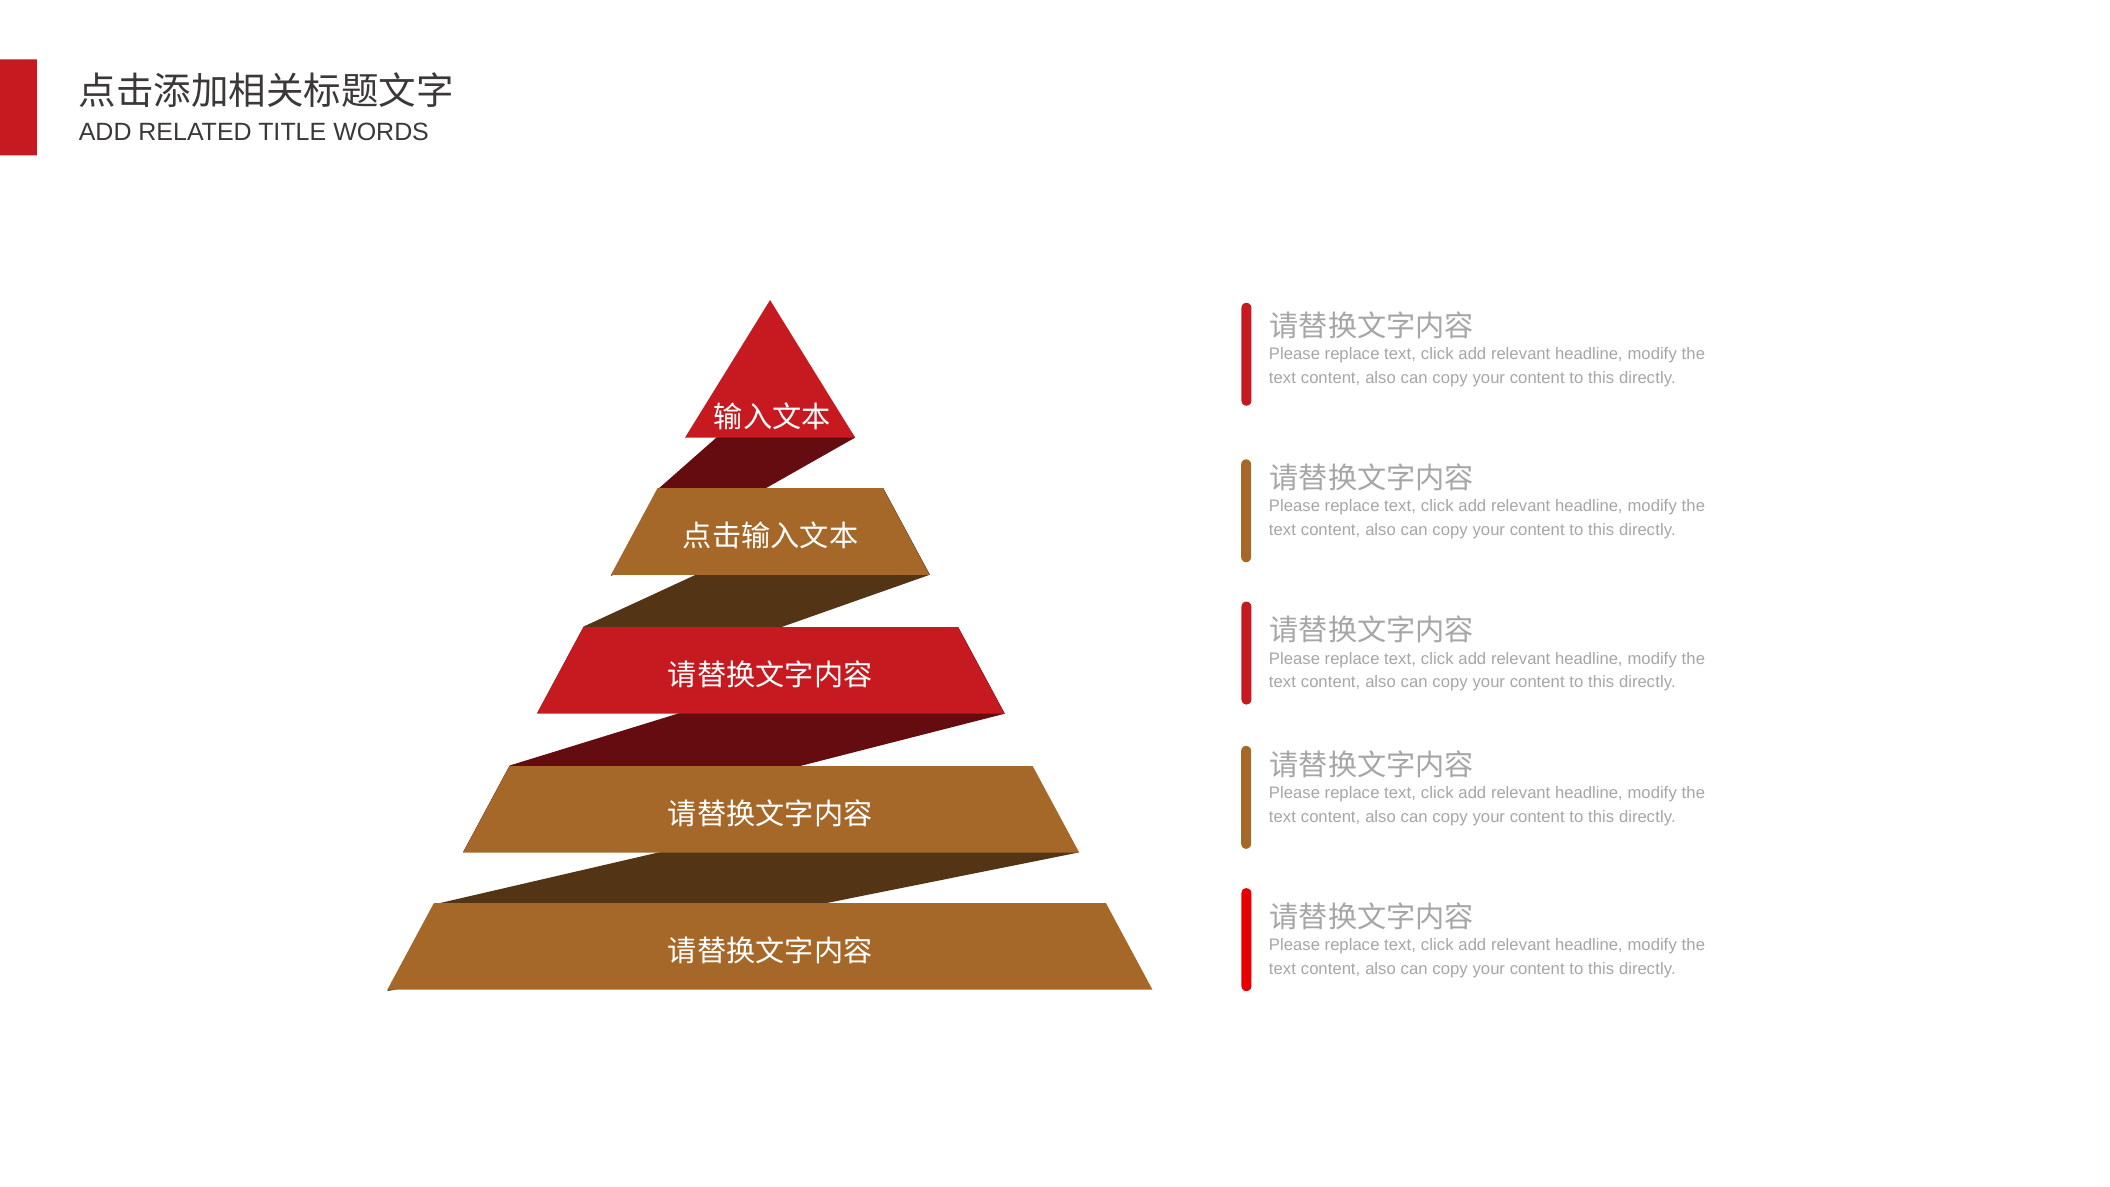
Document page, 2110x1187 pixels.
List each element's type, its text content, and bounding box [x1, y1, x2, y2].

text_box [1268, 604, 1712, 690]
text_box [1240, 600, 1253, 706]
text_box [684, 300, 857, 448]
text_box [610, 488, 930, 575]
text_box [509, 714, 1004, 766]
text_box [1268, 452, 1712, 538]
text_box [1240, 886, 1253, 993]
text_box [536, 627, 1005, 714]
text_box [1268, 738, 1712, 825]
text_box [1240, 744, 1253, 850]
text_box [583, 575, 930, 627]
text_box 点击添加相关标题文字 [62, 59, 470, 121]
text_box [659, 448, 837, 488]
text_box [440, 853, 1077, 903]
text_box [463, 766, 1080, 853]
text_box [387, 903, 1153, 990]
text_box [1268, 891, 1712, 977]
text_box [1240, 458, 1253, 564]
text_box [1240, 301, 1253, 407]
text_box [1268, 300, 1712, 386]
text_box ADD RELATED TITLE WORDS [62, 107, 446, 154]
